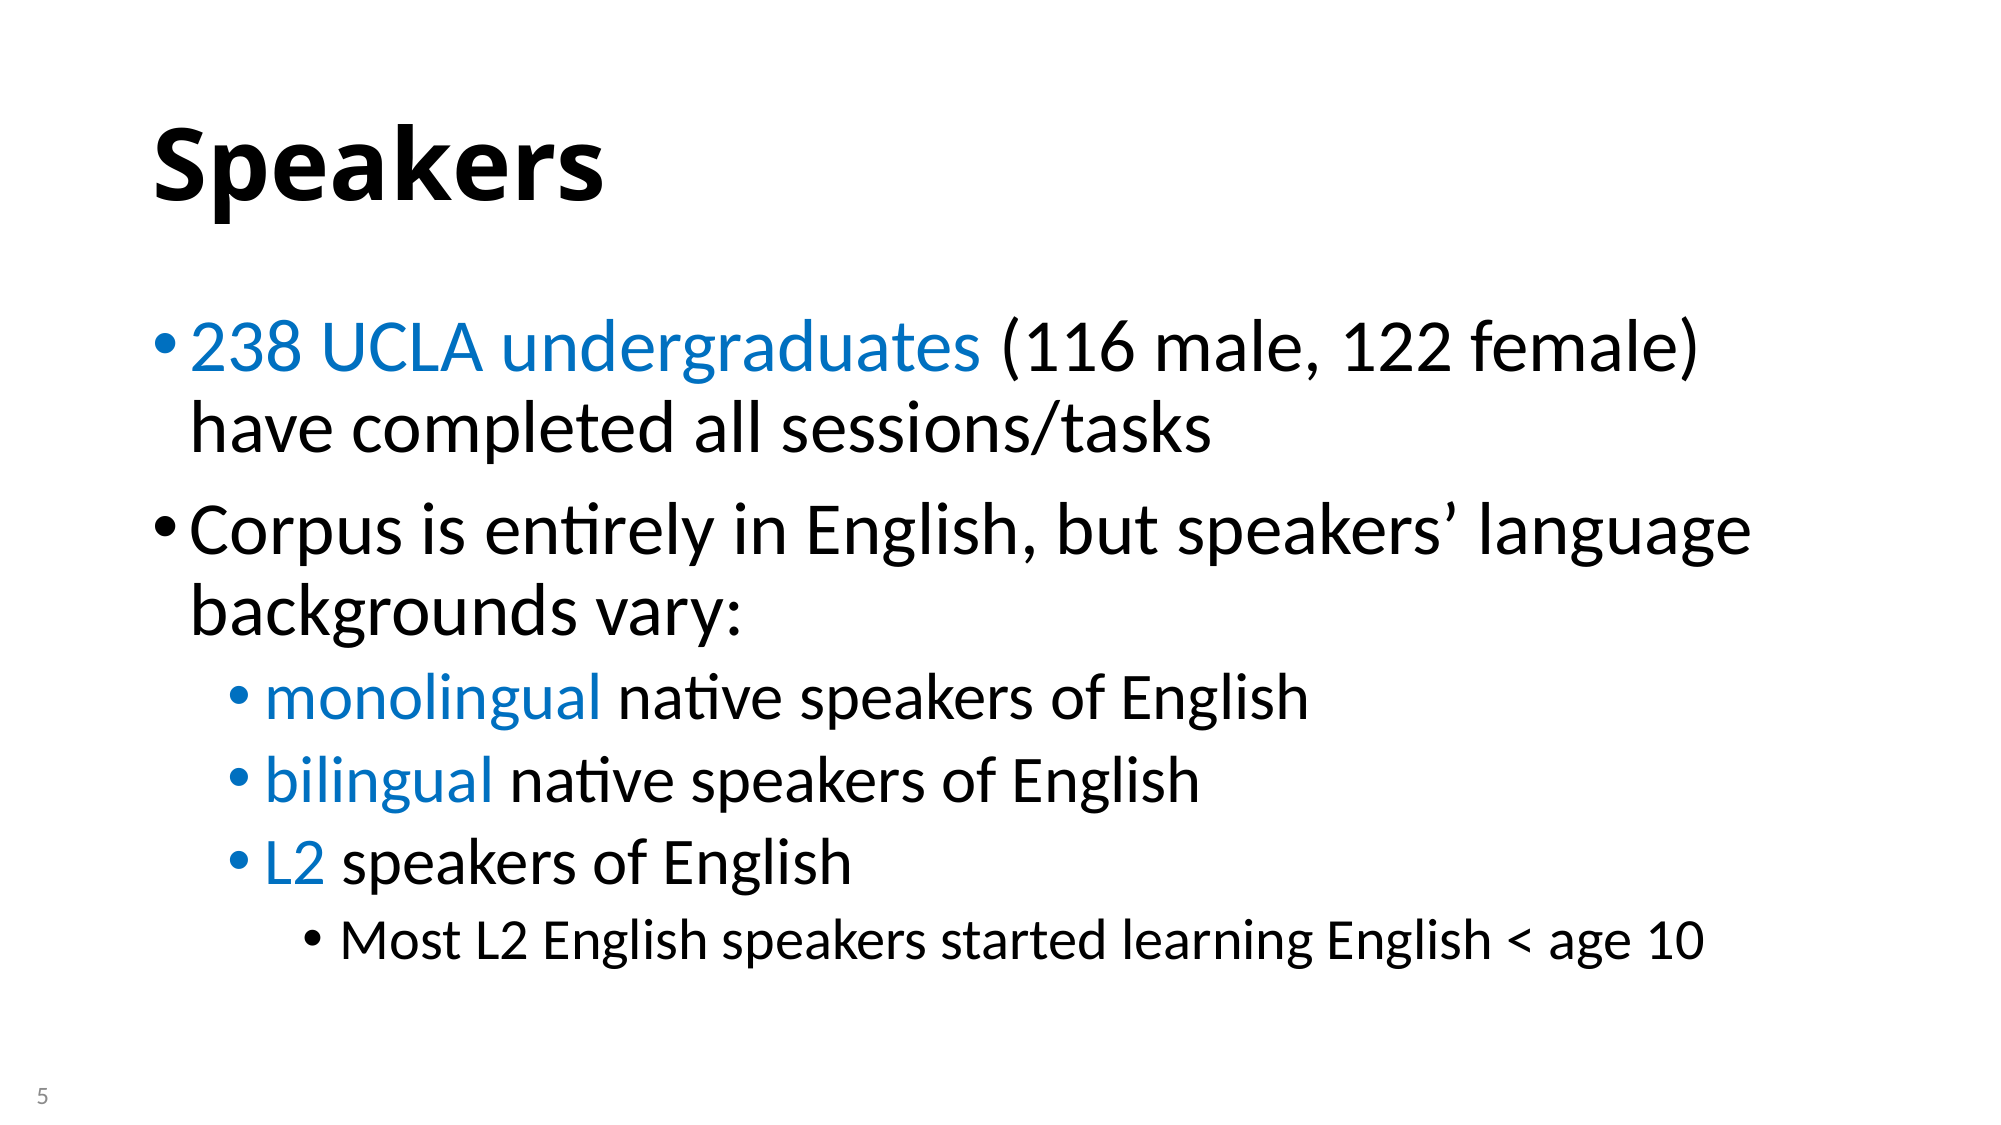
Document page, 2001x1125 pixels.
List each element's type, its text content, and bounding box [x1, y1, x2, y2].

title Speakers [137, 59, 1863, 278]
list 238 UCLA undergraduates (116 male, 122 female) have completed all sessions/tasks Corpus is entirely in English, but speakers’ language backgrounds vary: monolingual native speakers of English bilingual native speakers of English L2 speakers of English Most L2 English speakers started learning English < age 10 [137, 299, 1863, 1014]
slide_number 5 [0, 1065, 65, 1125]
